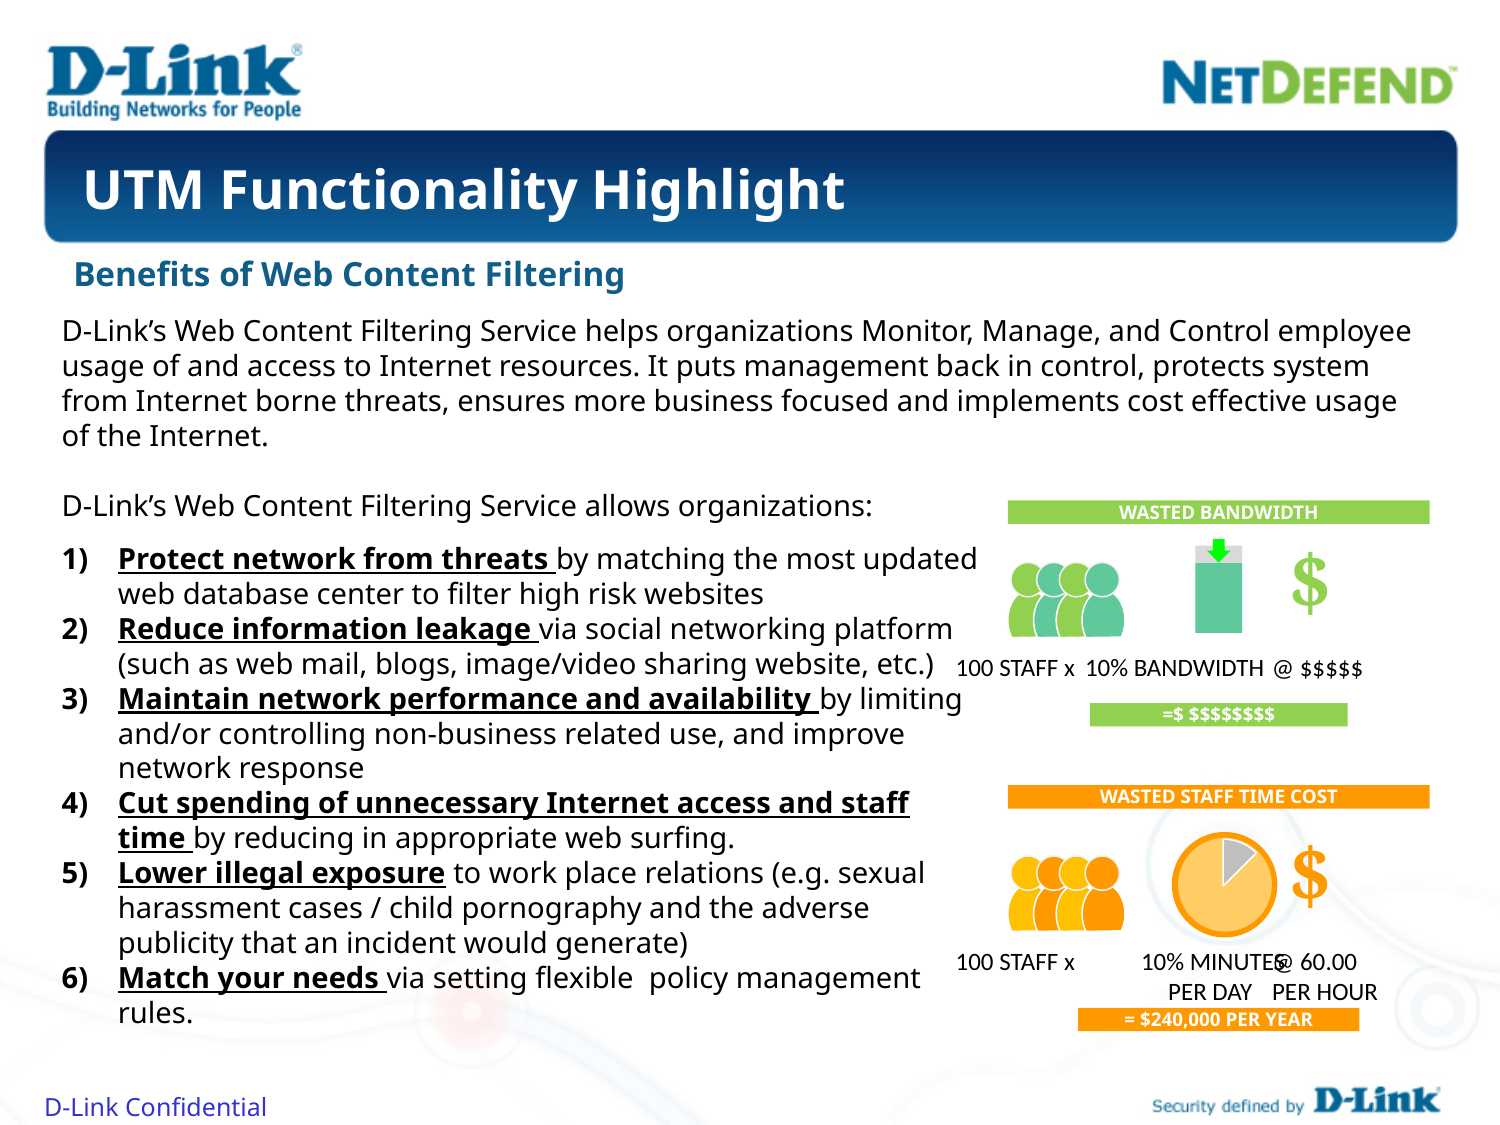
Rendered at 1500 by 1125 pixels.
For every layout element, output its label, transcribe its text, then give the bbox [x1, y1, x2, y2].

text_box 100 STAFF x [940, 644, 1070, 690]
text_box Protect network from threats by matching the most updated web database center to filter high risk websites Reduce information leakage via social networking platform (such as web mail, blogs, image/video sharing website, etc.) Maintain network performance and availability by limiting and/or controlling non-business related use, and improve network response Cut spending of unnecessary Internet access and staff time by reducing in appropriate web surfing. Lower illegal exposure to work place relations (e.g. sexual harassment cases / child pornography and the adverse publicity that an incident would generate) Match your needs via setting flexible policy management rules. [46, 532, 997, 1037]
text_box WASTED BANDWIDTH [1007, 500, 1430, 524]
text_box $ [1274, 820, 1459, 925]
title UTM Functionality Highlight [82, 156, 1195, 219]
text_box @ 60.00 PER HOUR [1257, 937, 1500, 1013]
text_box [1207, 539, 1231, 563]
text_box @ $$$$$ [1257, 644, 1491, 690]
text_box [1007, 855, 1126, 945]
text_box =$ $$$$$$$$ [1089, 703, 1348, 727]
text_box 10% BANDWIDTH [1070, 644, 1257, 690]
text_box [1195, 545, 1218, 563]
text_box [1007, 562, 1126, 651]
text_box WASTED STAFF TIME COST [1007, 785, 1430, 809]
text_box 100 STAFF x [940, 938, 1070, 983]
text_box [1195, 563, 1243, 633]
text_box [1220, 545, 1243, 563]
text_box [1171, 831, 1278, 938]
picture [0, 0, 1500, 1125]
text_box 10% MINUTES PER DAY [1070, 937, 1257, 1013]
text_box D-Link’s Web Content Filtering Service helps organizations Monitor, Manage, and Control employee usage of and access to Internet resources. It puts management back in control, protects system from Internet borne threats, ensures more business focused and implements cost effective usage of the Internet. D-Link’s Web Content Filtering Service allows organizations: [46, 304, 1430, 530]
text_box $ [1274, 526, 1459, 632]
text_box = $240,000 PER YEAR [1078, 1007, 1360, 1032]
text_box Benefits of Web Content Filtering [58, 246, 1387, 301]
